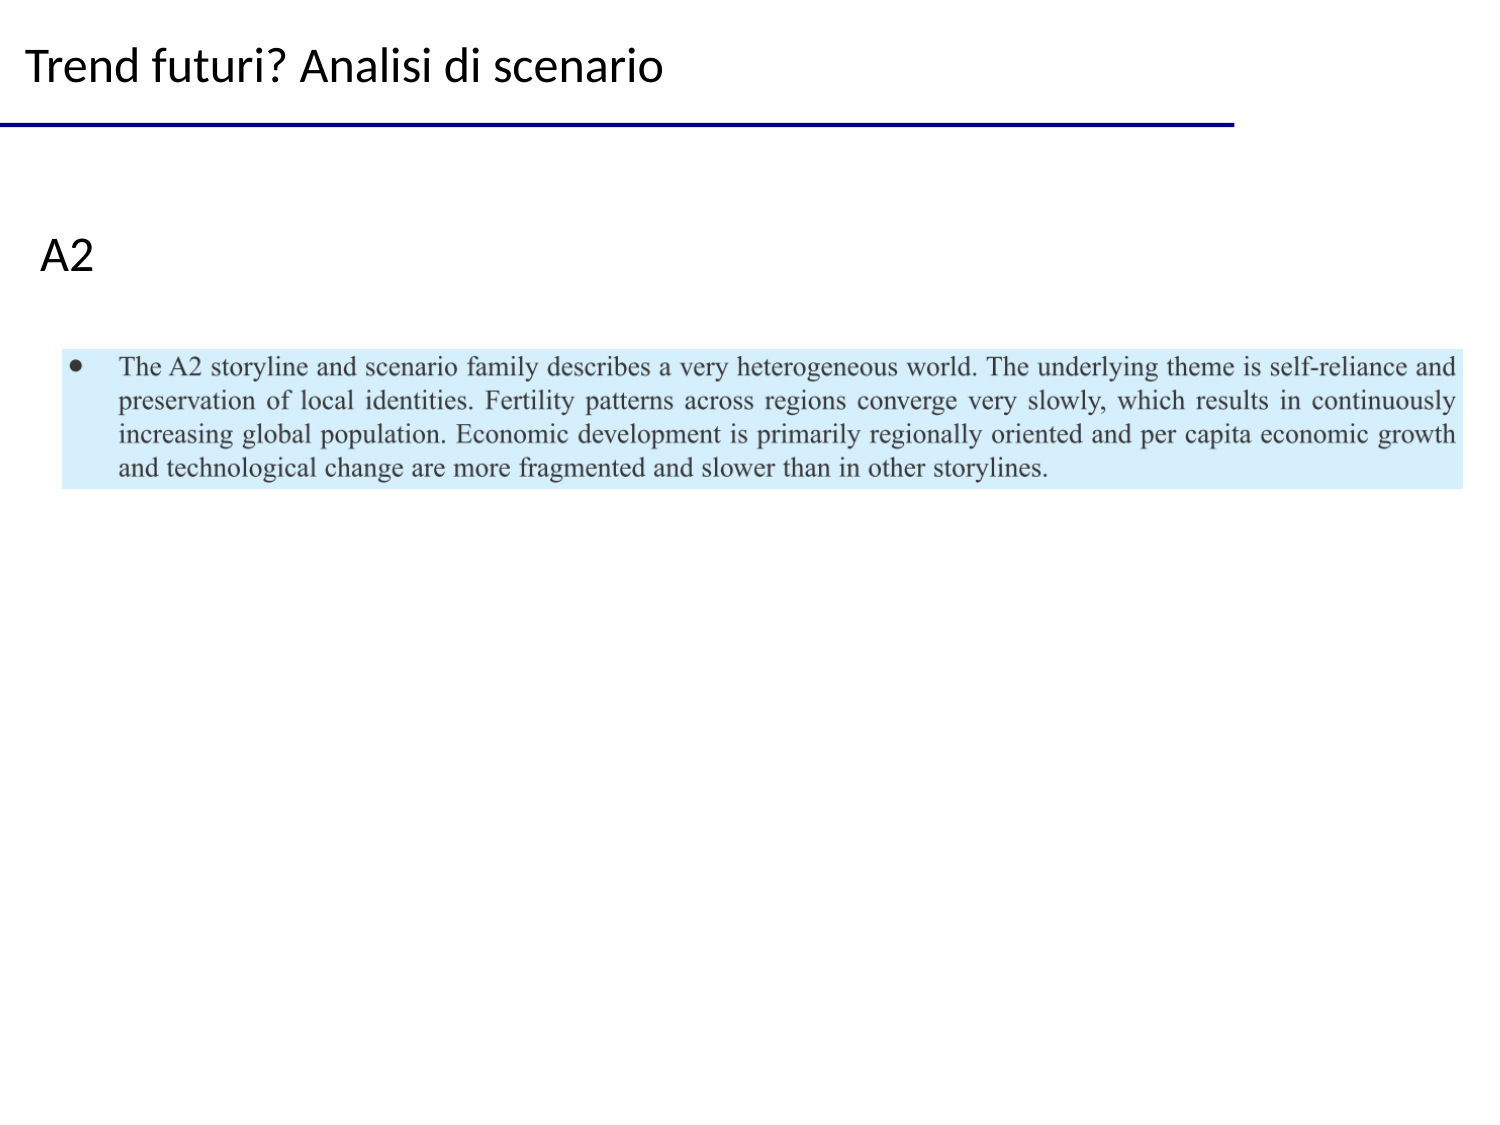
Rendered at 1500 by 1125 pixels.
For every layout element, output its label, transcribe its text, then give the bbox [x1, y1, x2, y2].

text_box Trend futuri? Analisi di scenario [10, 24, 680, 160]
text_box A2 [25, 213, 110, 469]
picture [62, 349, 1463, 489]
